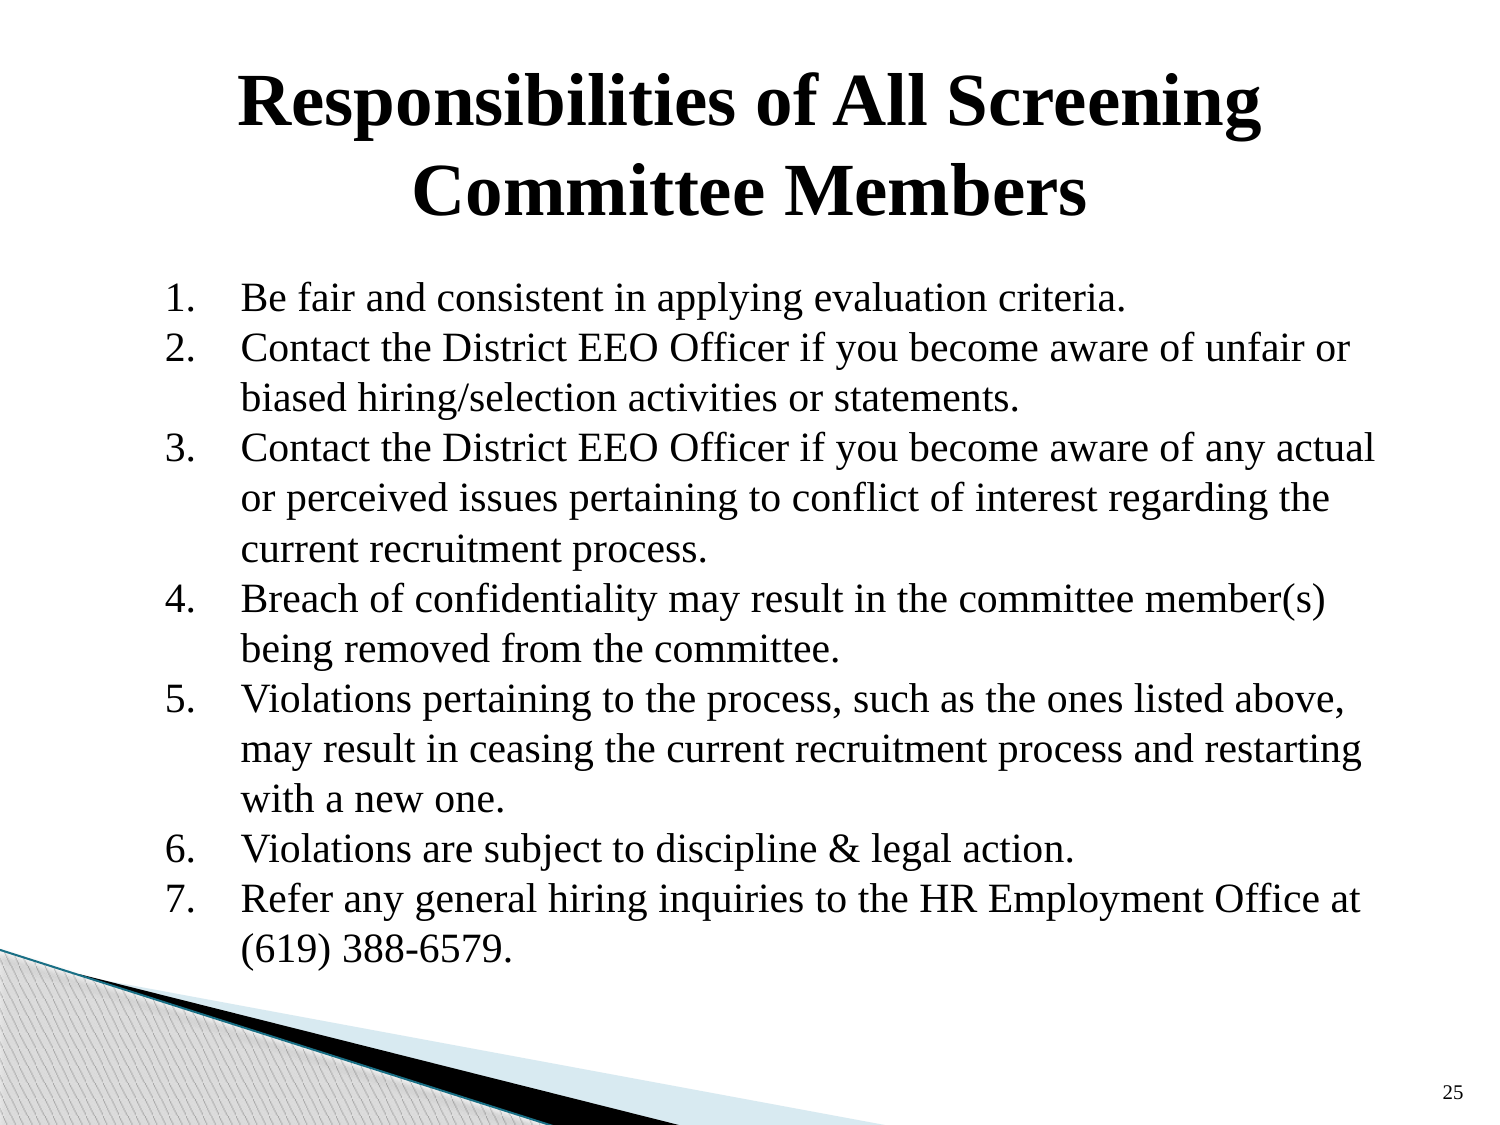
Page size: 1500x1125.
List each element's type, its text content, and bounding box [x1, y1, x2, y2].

slide_number 25 [1418, 1051, 1479, 1112]
list Be fair and consistent in applying evaluation criteria. Contact the District EEO Officer if you become aware of unfair or biased hiring/selection activities or statements. Contact the District EEO Officer if you become aware of any actual or perceived issues pertaining to conflict of interest regarding the current recruitment process. Breach of confidentiality may result in the committee member(s) being removed from the committee. Violations pertaining to the process, such as the ones listed above, may result in ceasing the current recruitment process and restarting with a new one. Violations are subject to discipline & legal action. Refer any general hiring inquiries to the HR Employment Office at (619) 388-6579. [75, 262, 1413, 1000]
title Responsibilities of All Screening Committee Members [75, 31, 1425, 250]
